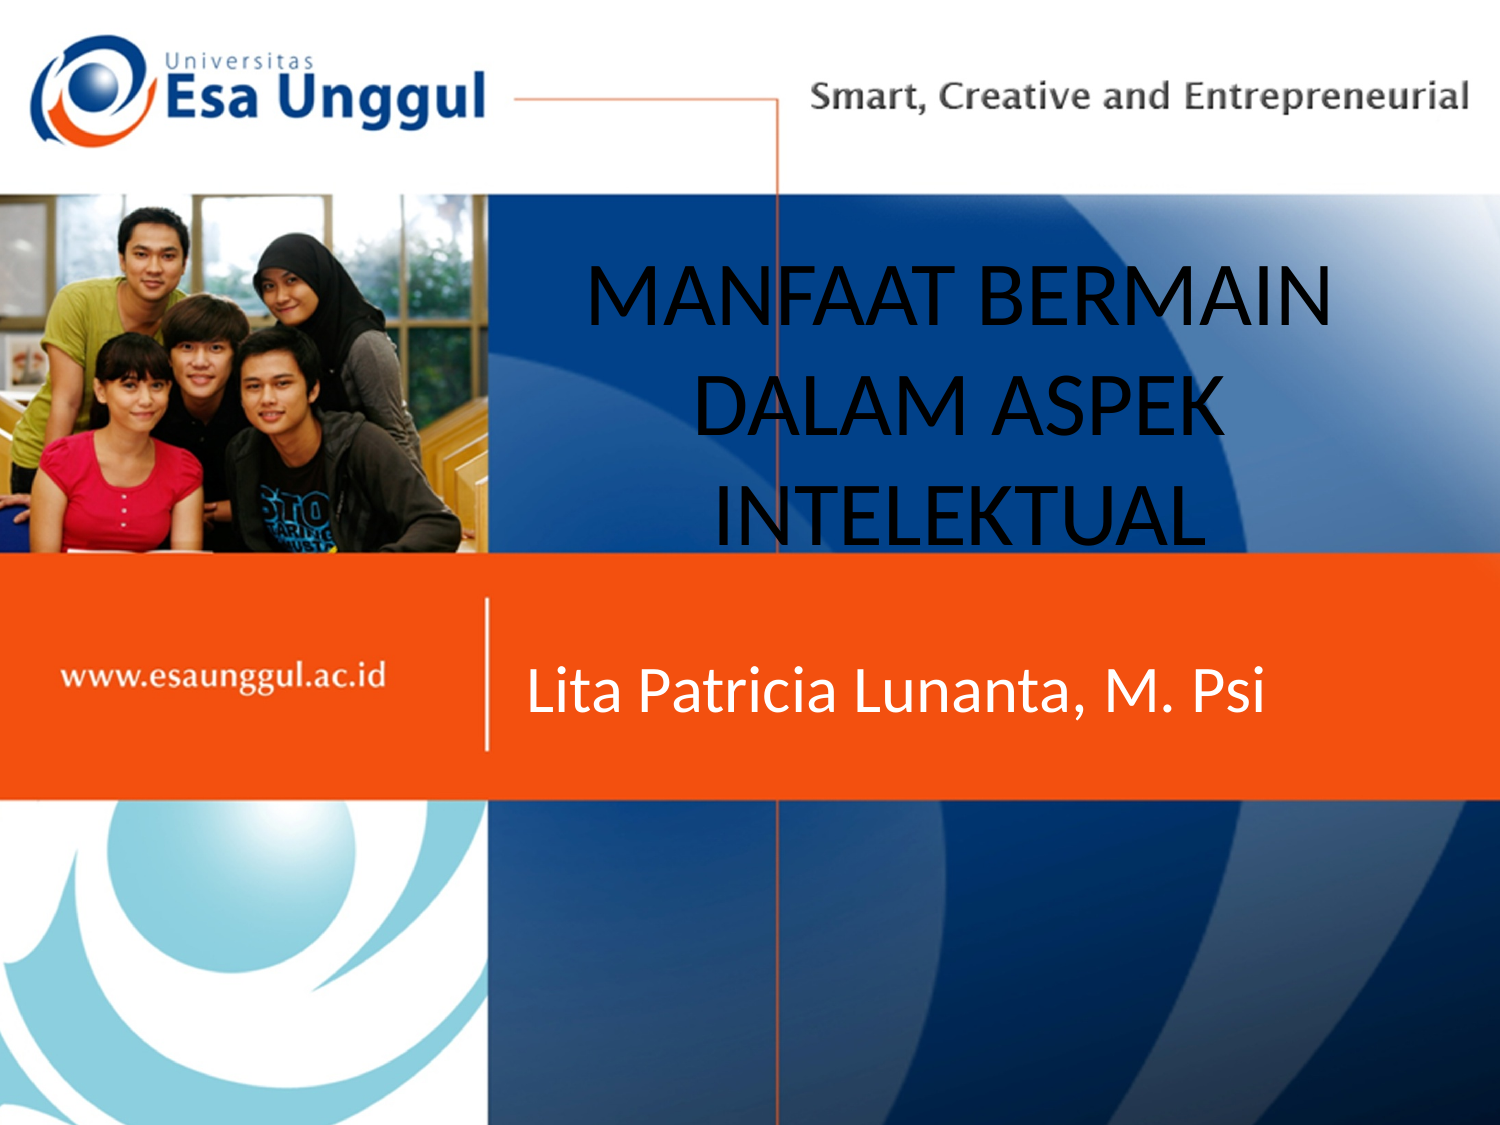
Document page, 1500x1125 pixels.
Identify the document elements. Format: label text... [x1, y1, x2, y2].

subtitle Lita Patricia Lunanta, M. Psi [511, 558, 1409, 787]
title MANFAAT BERMAIN DALAM ASPEK INTELEKTUAL [511, 278, 1409, 520]
picture [0, 0, 1500, 1125]
